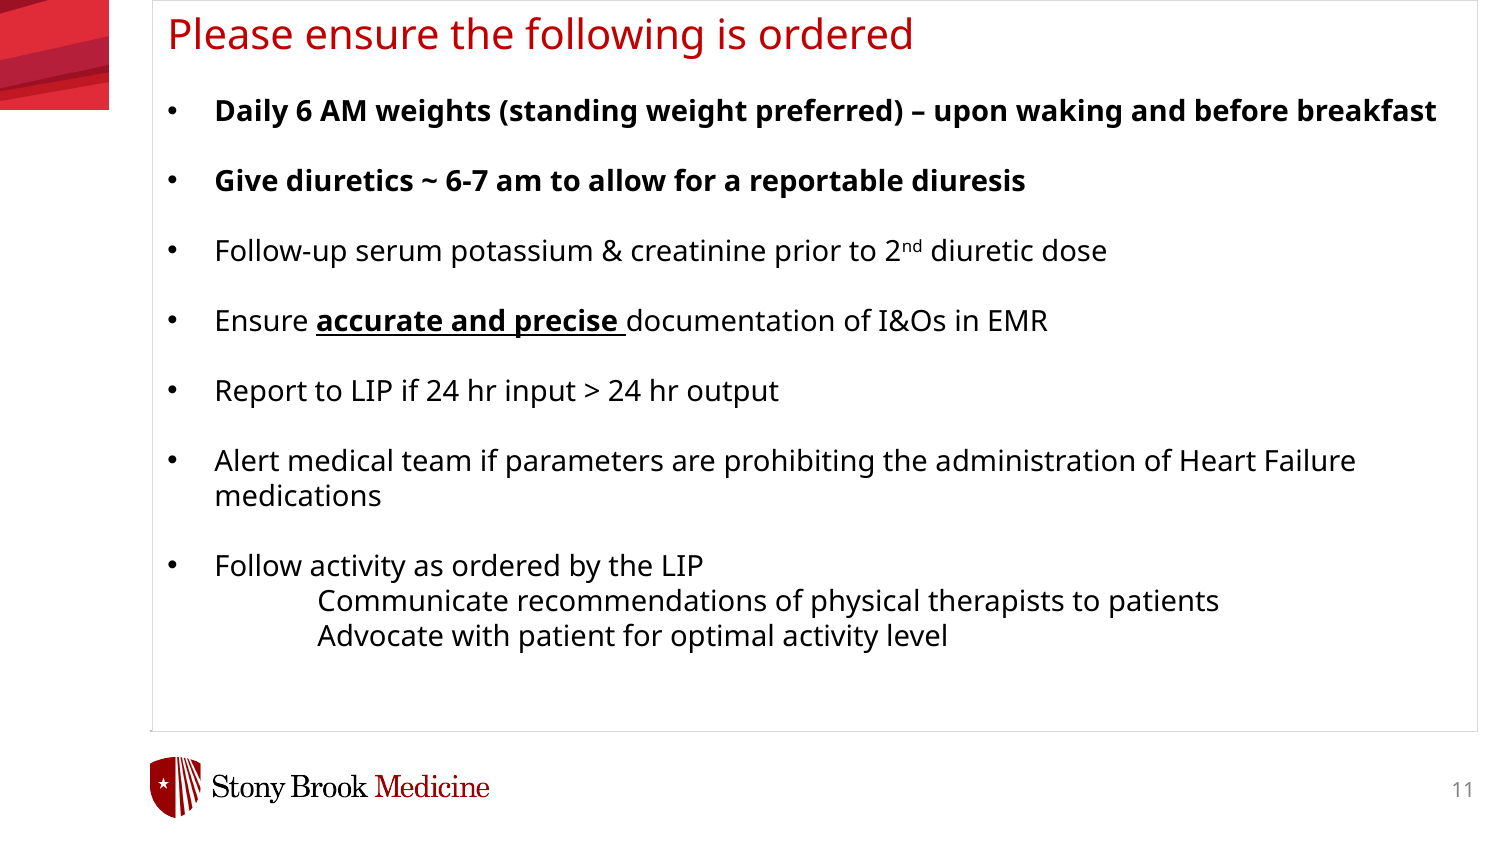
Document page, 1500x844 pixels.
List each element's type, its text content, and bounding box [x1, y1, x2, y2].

list Please ensure the following is ordered Daily 6 AM weights (standing weight preferred) – upon waking and before breakfast Give diuretics ~ 6-7 am to allow for a reportable diuresis Follow-up serum potassium & creatinine prior to 2nd diuretic dose Ensure accurate and precise documentation of I&Os in EMR Report to LIP if 24 hr input > 24 hr output Alert medical team if parameters are prohibiting the administration of Heart Failure medications Follow activity as ordered by the LIP Communicate recommendations of physical therapists to patients Advocate with patient for optimal activity level [152, 0, 1478, 732]
picture [150, 757, 489, 818]
slide_number 11 [1437, 768, 1475, 814]
picture [0, 0, 109, 110]
